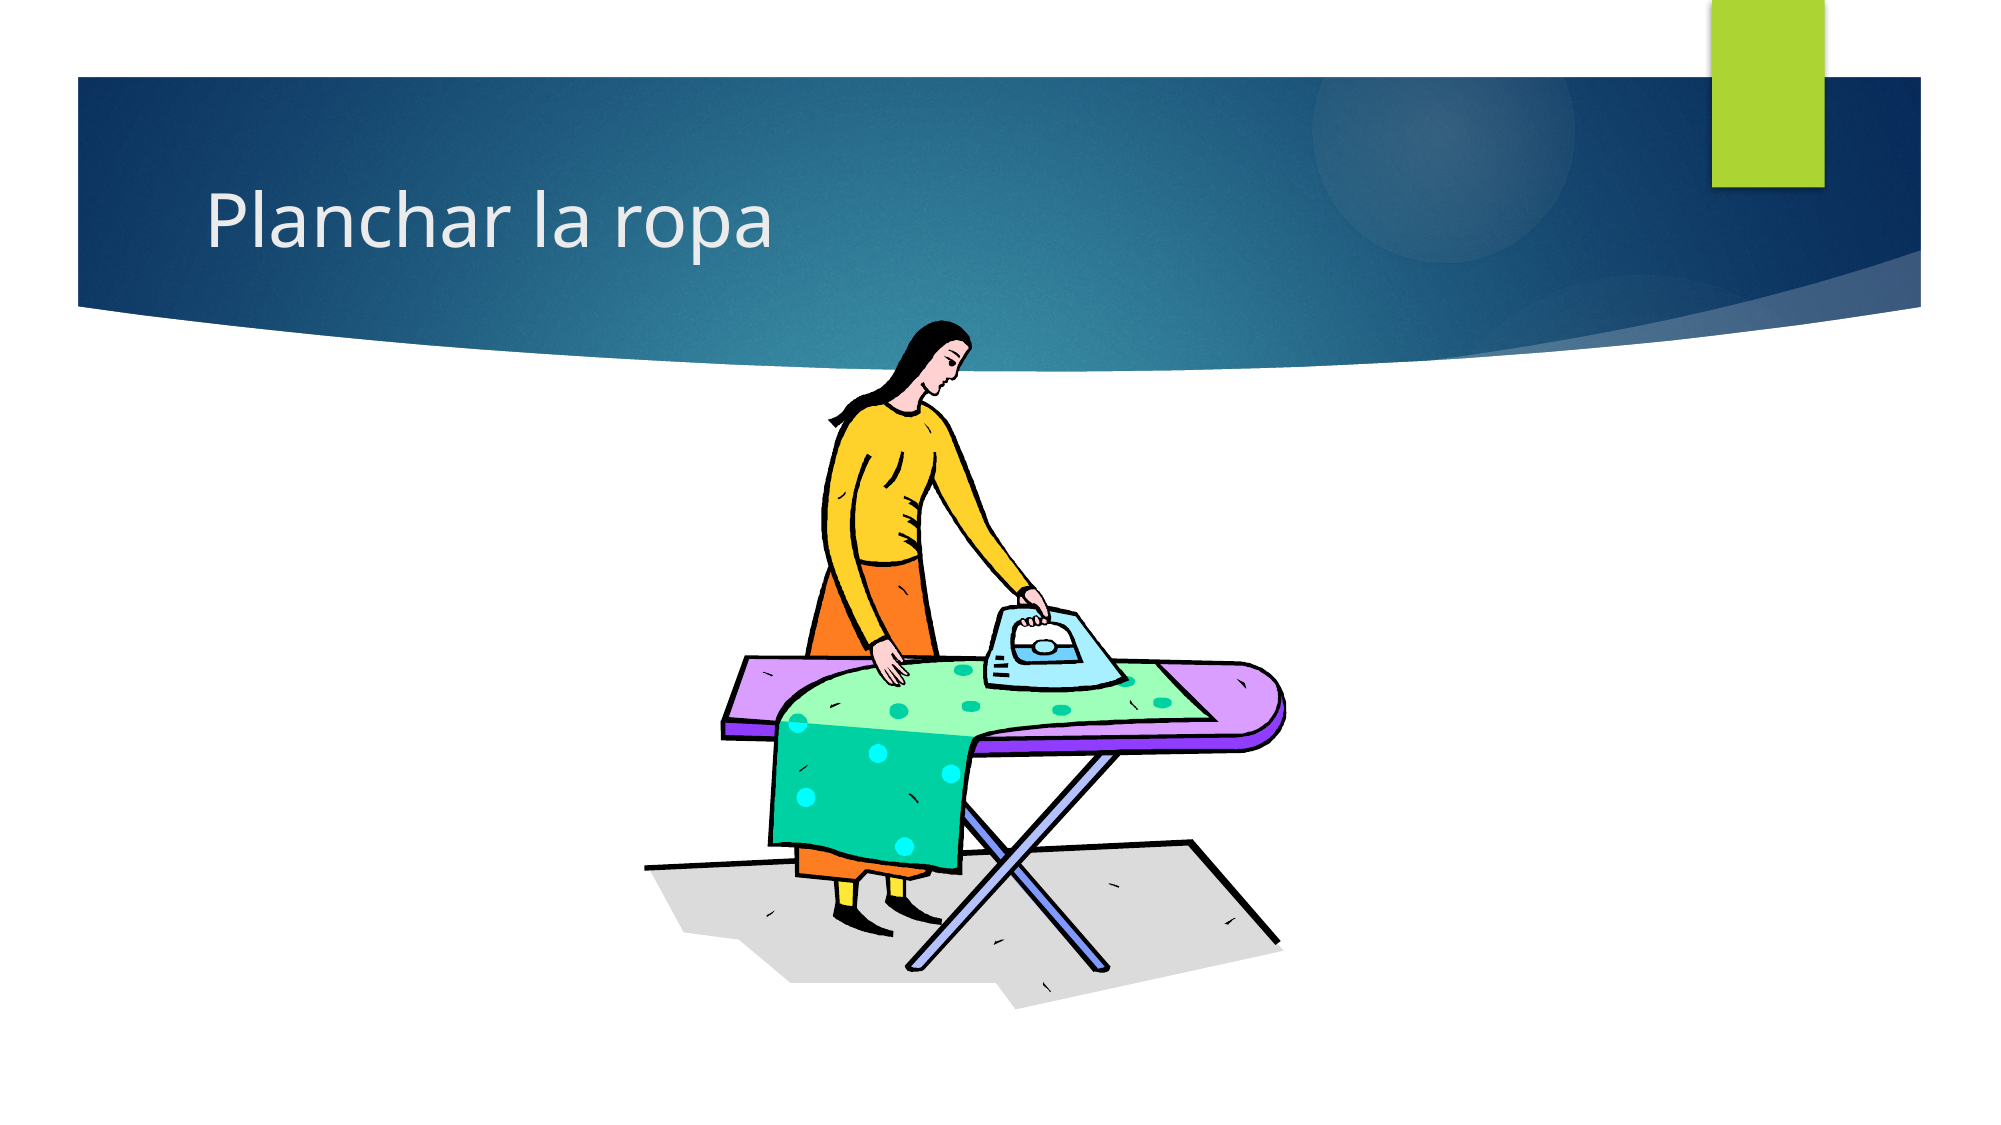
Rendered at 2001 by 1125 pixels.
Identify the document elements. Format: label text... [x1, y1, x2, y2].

title Planchar la ropa [189, 159, 1627, 276]
picture [644, 310, 1297, 1020]
